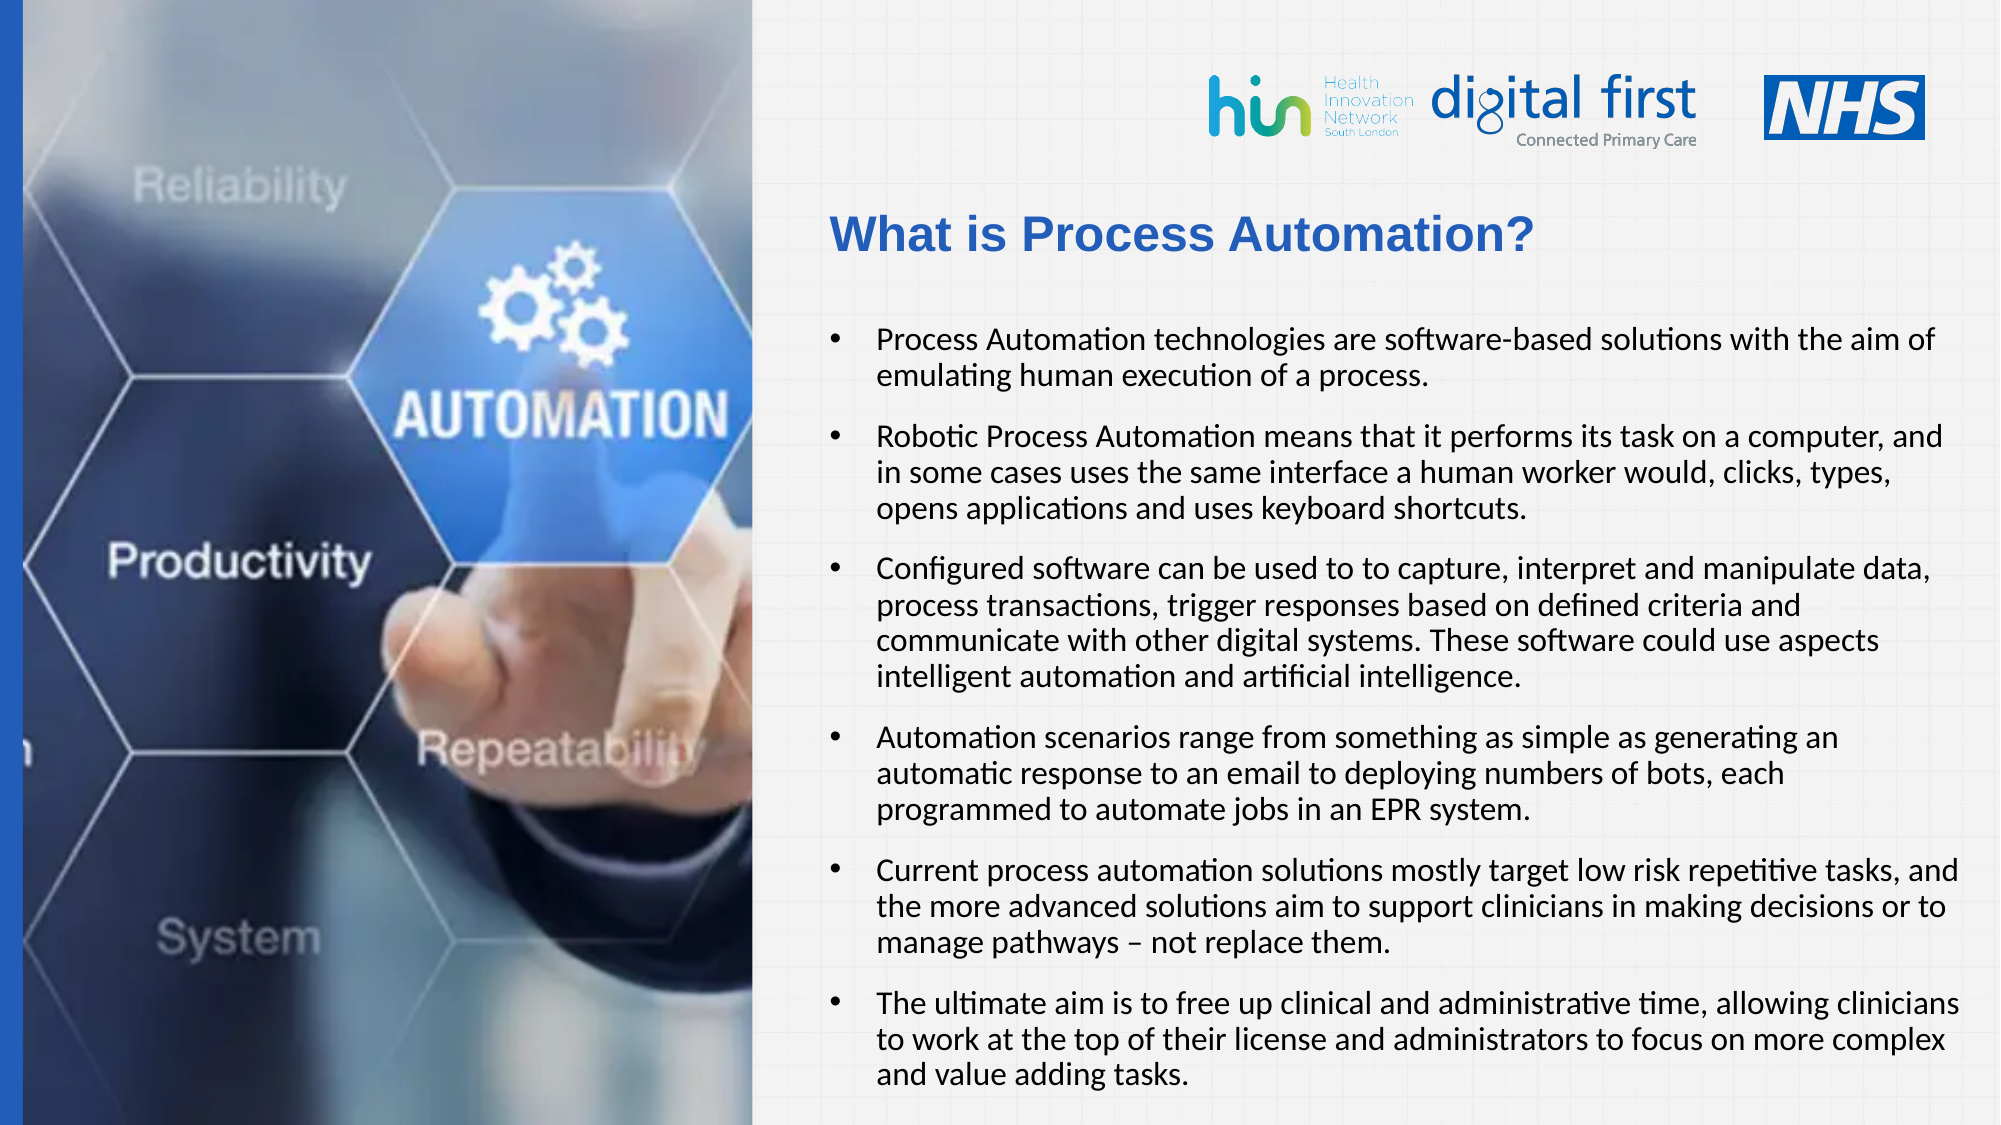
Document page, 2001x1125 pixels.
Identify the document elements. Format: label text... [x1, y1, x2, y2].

title What is Process Automation? [814, 160, 1591, 270]
picture [22, 0, 2000, 1125]
text_box Process Automation technologies are software-based solutions with the aim of emulating human execution of a process. Robotic Process Automation means that it performs its task on a computer, and in some cases uses the same interface a human worker would, clicks, types, opens applications and uses keyboard shortcuts. Configured software can be used to to capture, interpret and manipulate data, process transactions, trigger responses based on defined criteria and communicate with other digital systems. These software could use aspects intelligent automation and artificial intelligence. Automation scenarios range from something as simple as generating an automatic response to an email to deploying numbers of bots, each programmed to automate jobs in an EPR system. Current process automation solutions mostly target low risk repetitive tasks, and the more advanced solutions aim to support clinicians in making decisions or to manage pathways – not replace them. The ultimate aim is to free up clinical and administrative time, allowing clinicians to work at the top of their license and administrators to focus on more complex and value adding tasks. [814, 314, 1977, 988]
